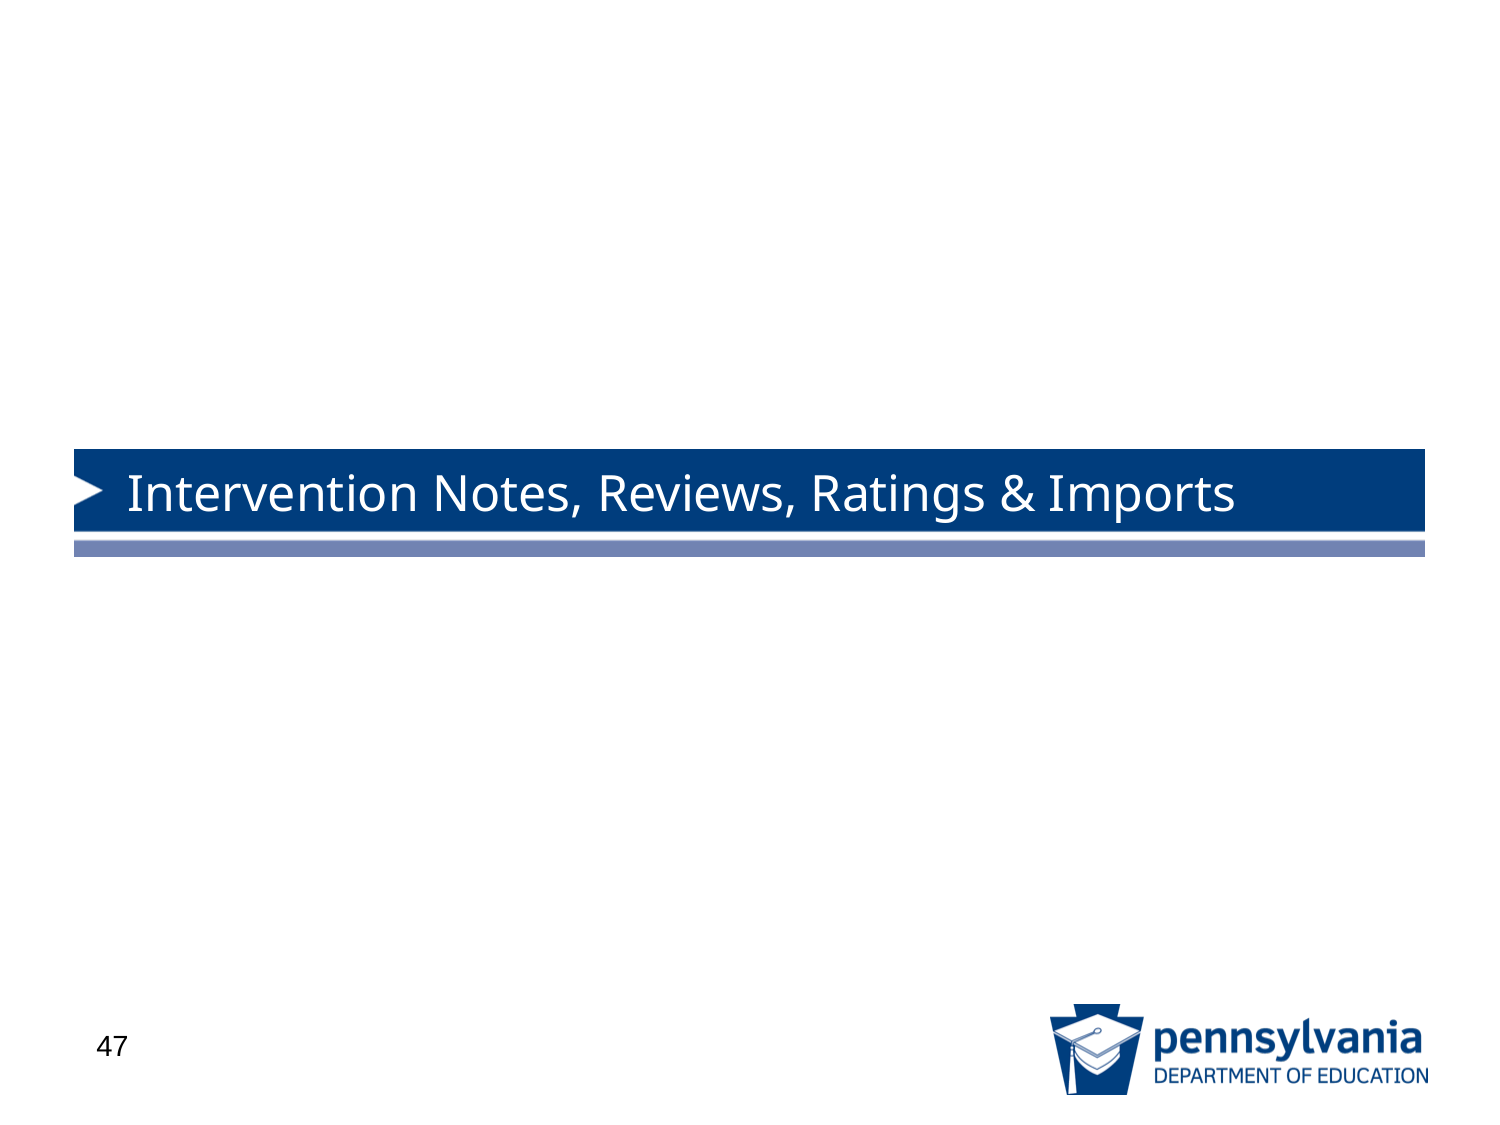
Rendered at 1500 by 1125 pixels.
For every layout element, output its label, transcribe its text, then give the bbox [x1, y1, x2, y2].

picture [1050, 1004, 1428, 1095]
slide_number 47 [75, 1020, 150, 1095]
picture [74, 449, 1425, 557]
title Intervention Notes, Reviews, Ratings & Imports [112, 453, 1404, 530]
